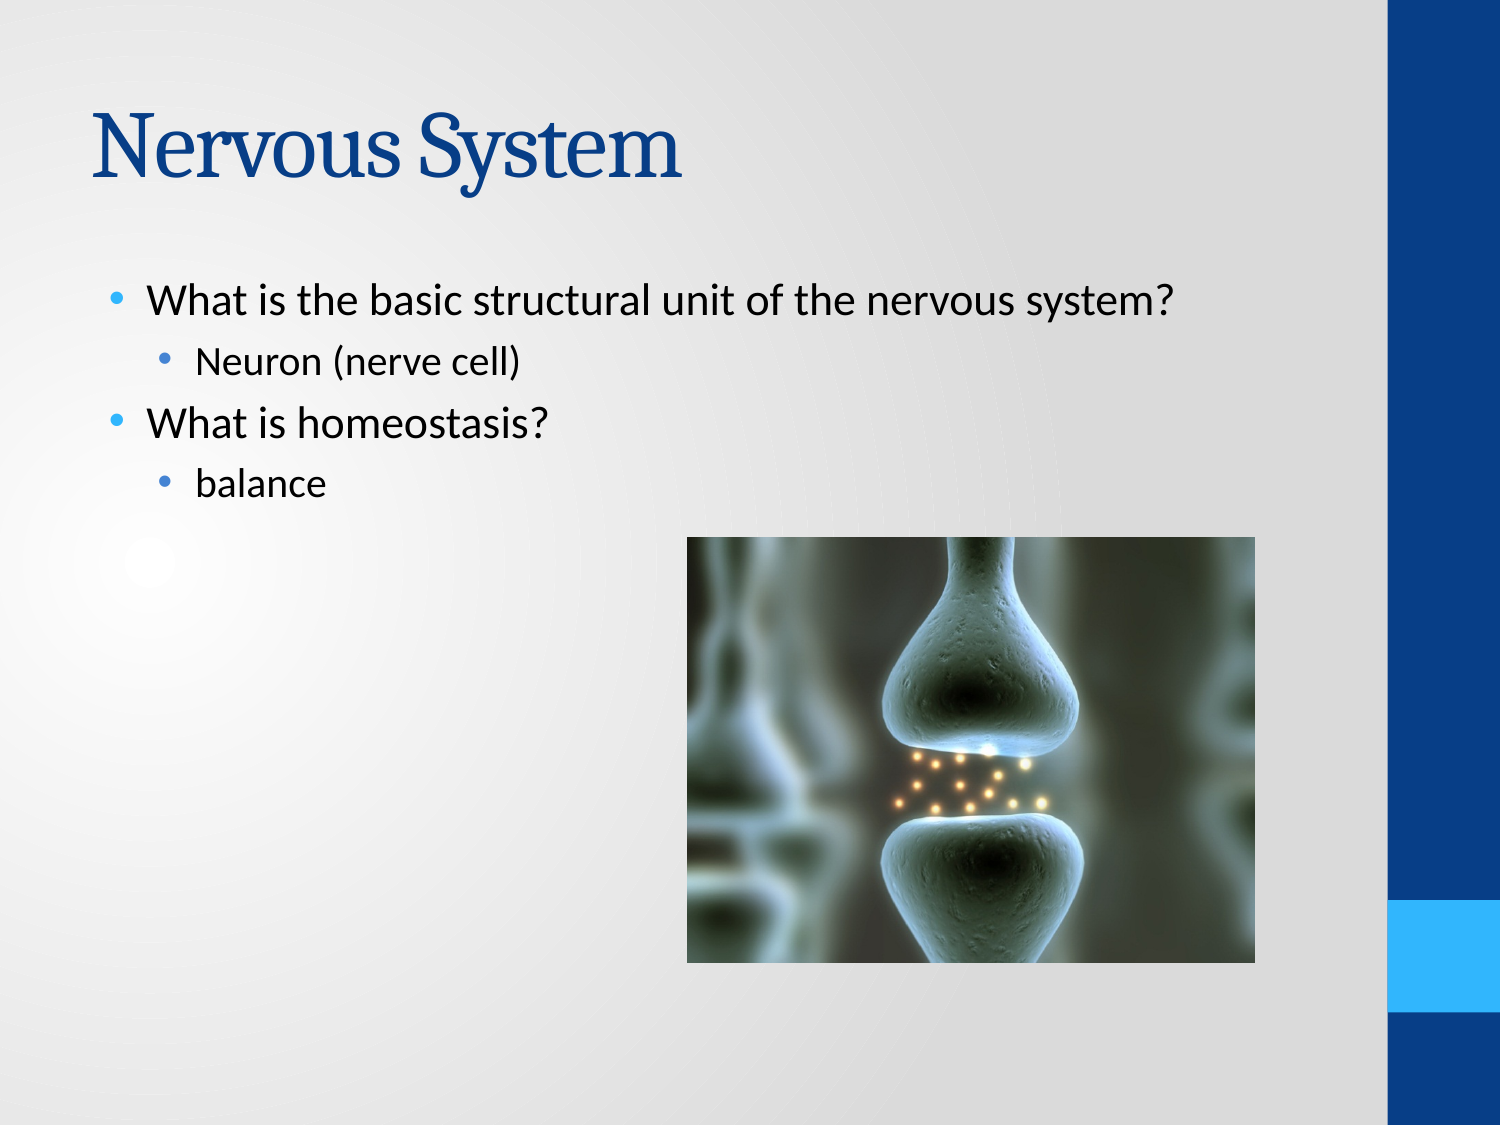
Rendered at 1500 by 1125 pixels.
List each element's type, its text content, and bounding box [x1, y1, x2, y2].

list What is the basic structural unit of the nervous system? Neuron (nerve cell) What is homeostasis? balance [75, 262, 1325, 1050]
title Nervous System [75, 45, 1325, 233]
picture [686, 536, 1255, 964]
